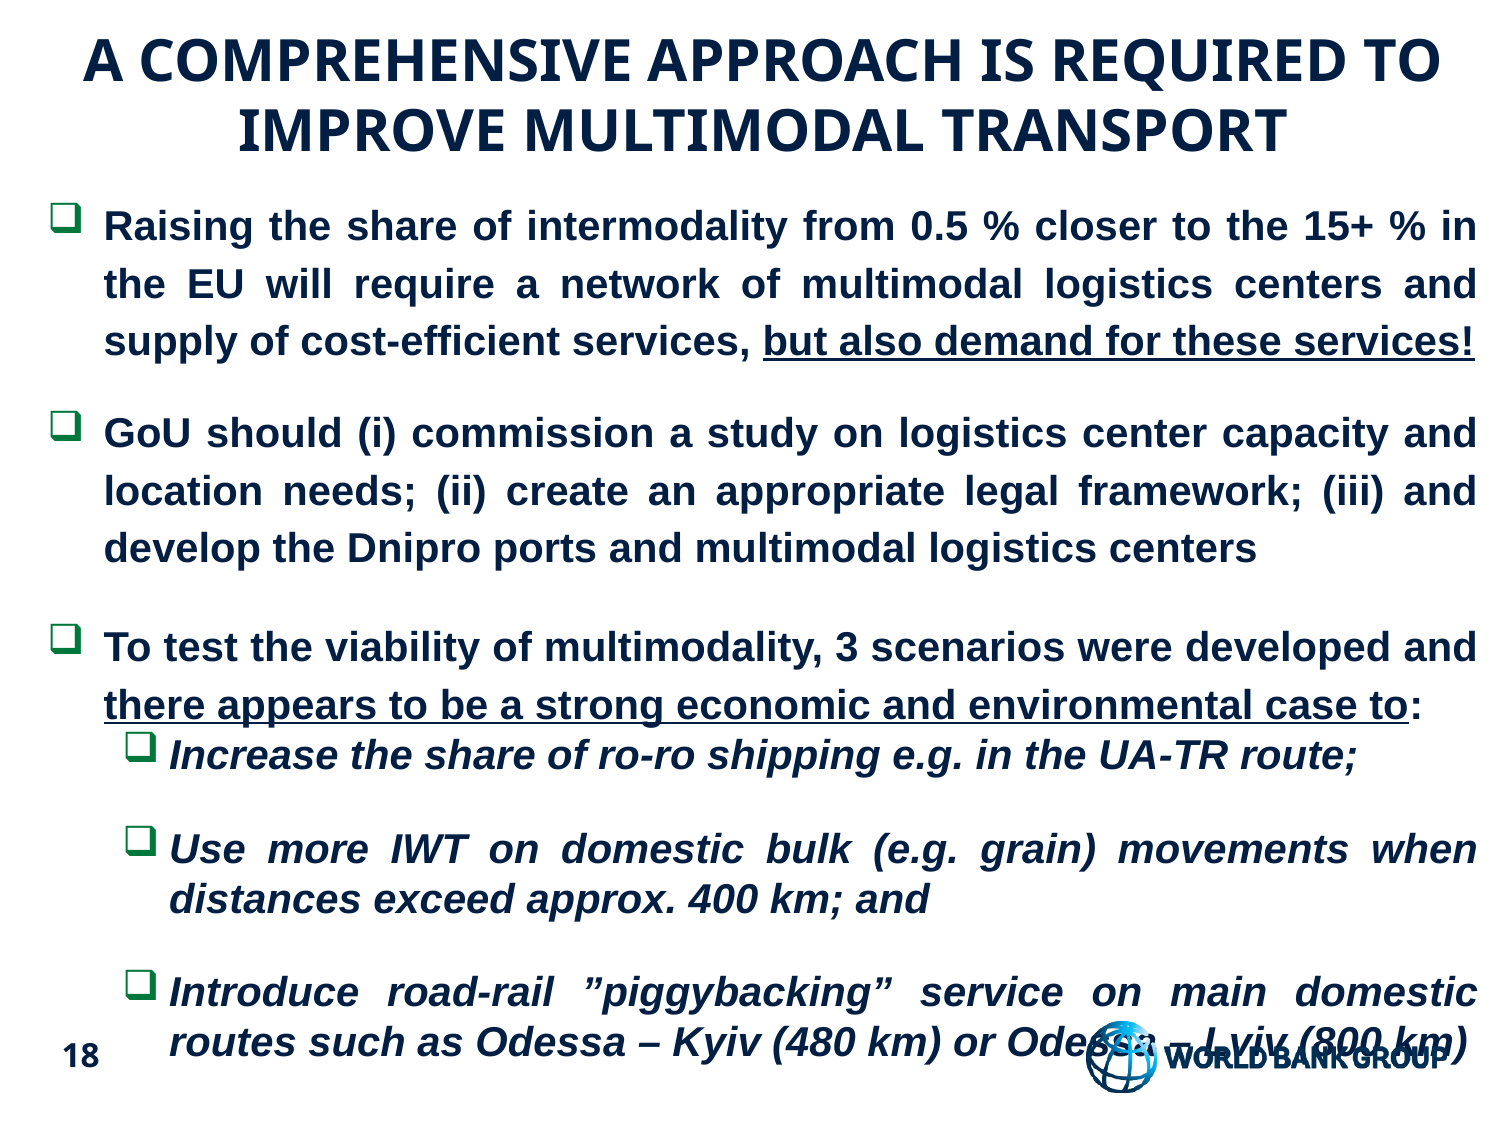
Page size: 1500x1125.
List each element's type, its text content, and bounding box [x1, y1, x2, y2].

picture [1086, 1021, 1447, 1093]
picture [1108, 1034, 1119, 1044]
title A comprehensive approach is required to improve multimodal transport [57, 46, 1469, 140]
picture [1118, 1037, 1127, 1049]
slide_number 18 [0, 1027, 115, 1087]
list Raising the share of intermodality from 0.5 % closer to the 15+ % in the EU will require a network of multimodal logistics centers and supply of cost-efficient services, but also demand for these services! GoU should (i) commission a study on logistics center capacity and location needs; (ii) create an appropriate legal framework; (iii) and develop the Dnipro ports and multimodal logistics centers To test the viability of multimodality, 3 scenarios were developed and there appears to be a strong economic and environmental case to: Increase the share of ro-ro shipping e.g. in the UA-TR route; Use more IWT on domestic bulk (e.g. grain) movements when distances exceed approx. 400 km; and Introduce road-rail ”piggybacking” service on main domestic routes such as Odessa – Kyiv (480 km) or Odessa – Lviv (800 km) [47, 191, 1479, 867]
